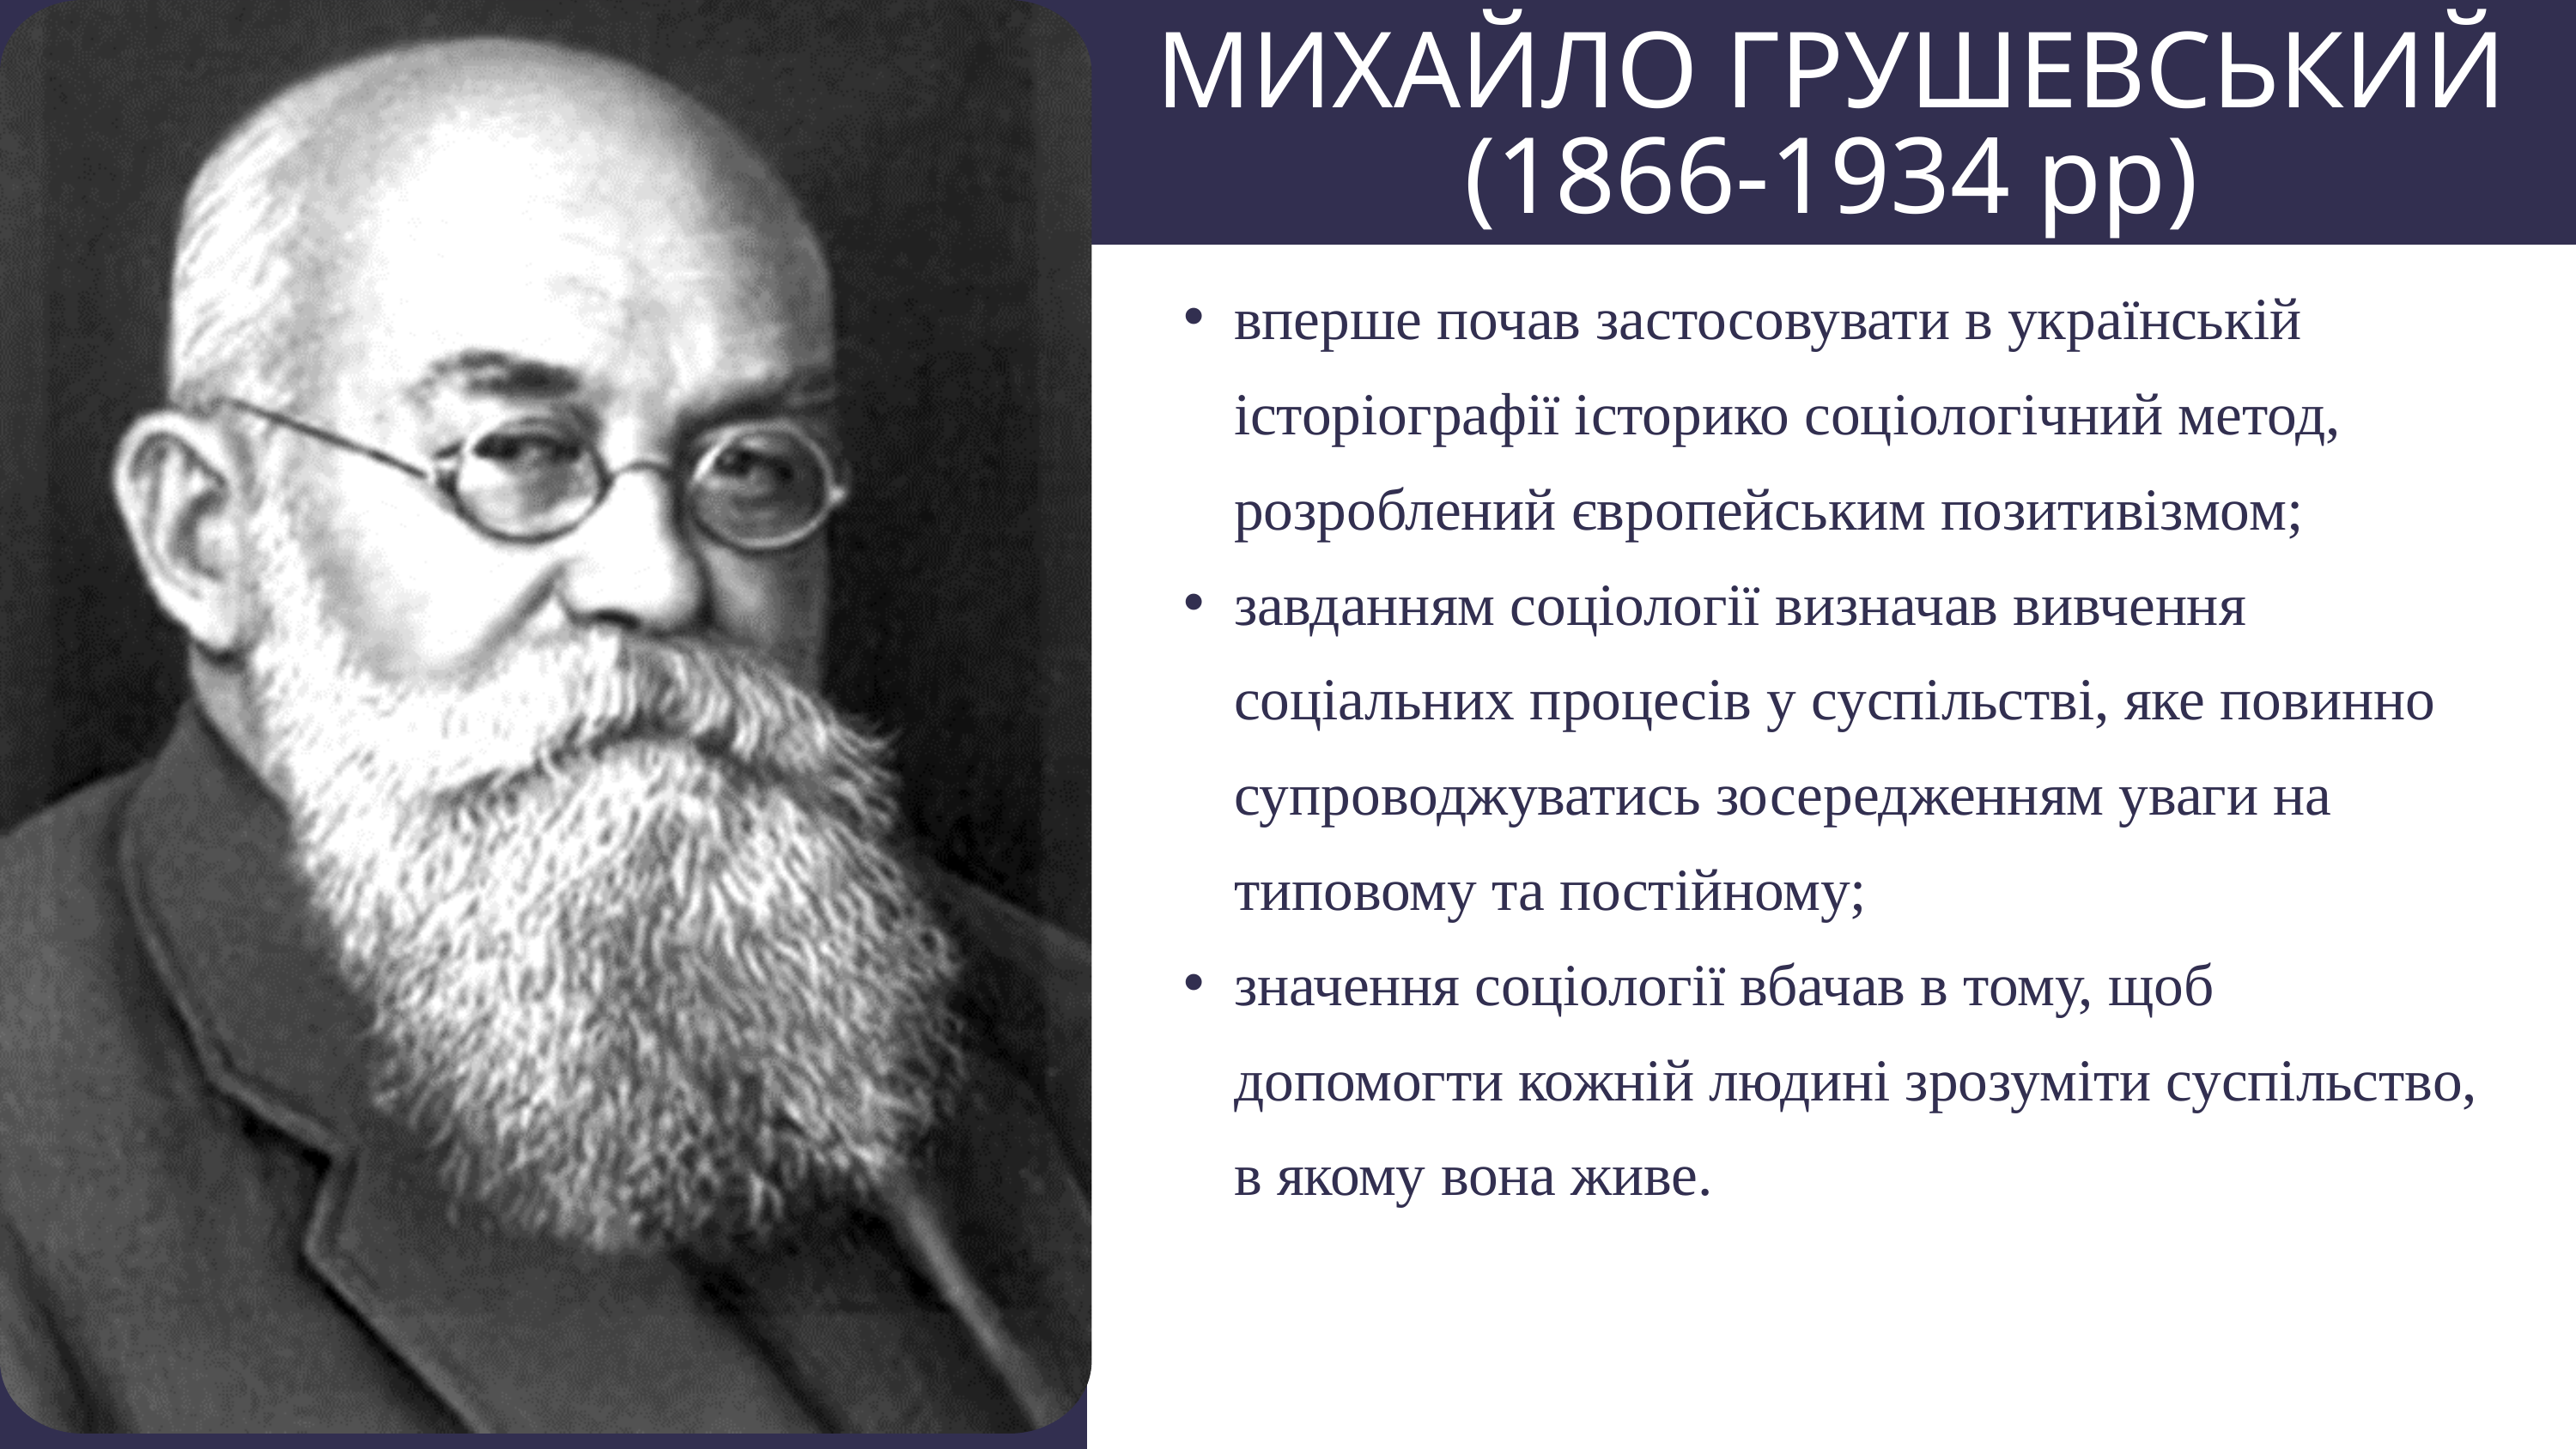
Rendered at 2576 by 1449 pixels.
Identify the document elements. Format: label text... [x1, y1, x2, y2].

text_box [1086, 244, 2576, 1449]
text_box МИХАЙЛО ГРУШЕВСЬКИЙ (1866-1934 рр) [1097, 23, 2576, 242]
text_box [0, 0, 1092, 1434]
